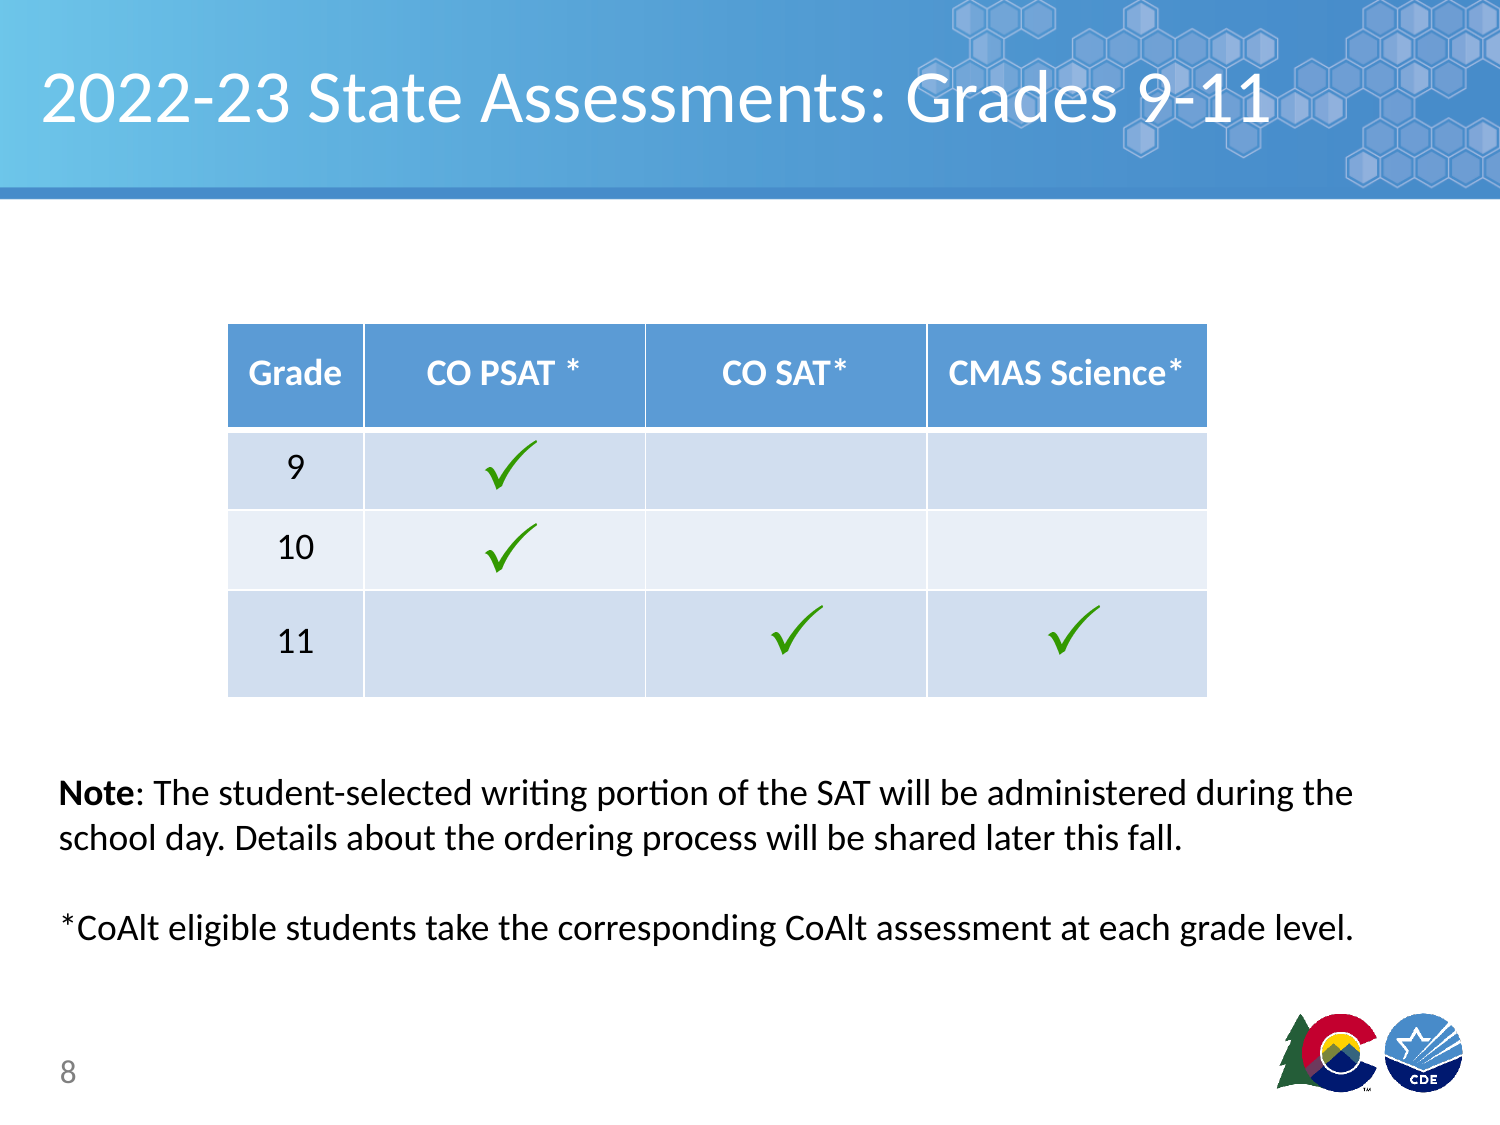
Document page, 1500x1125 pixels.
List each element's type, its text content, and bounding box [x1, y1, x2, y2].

table_header CO PSAT * [365, 324, 645, 427]
table_header CMAS Science* [928, 324, 1207, 427]
table_cell [646, 591, 926, 697]
table_cell [365, 511, 645, 589]
picture [484, 521, 538, 575]
picture [770, 603, 824, 657]
table_cell [928, 511, 1207, 589]
table_cell 10 [228, 511, 363, 589]
picture [0, 0, 1500, 200]
table_cell 9 [228, 433, 363, 509]
slide_number 8 [45, 1042, 122, 1103]
table_cell [365, 591, 645, 697]
table_header CO SAT* [646, 324, 926, 427]
table_cell [646, 511, 926, 589]
table_cell [928, 433, 1207, 509]
table_cell 11 [228, 591, 363, 697]
title 2022-23 State Assessments: Grades 9-11 [40, 36, 1500, 161]
table_cell [646, 433, 926, 509]
table_cell [928, 591, 1207, 697]
text_box Note: The student-selected writing portion of the SAT will be administered during the school day. Details about the ordering process will be shared later this fall. *CoAlt eligible students take the corresponding CoAlt assessment at each grade level. [43, 716, 1457, 1001]
picture [484, 438, 538, 492]
table_cell [365, 433, 645, 509]
picture [1275, 1012, 1463, 1093]
table_header Grade [228, 324, 363, 427]
picture [1047, 603, 1101, 657]
